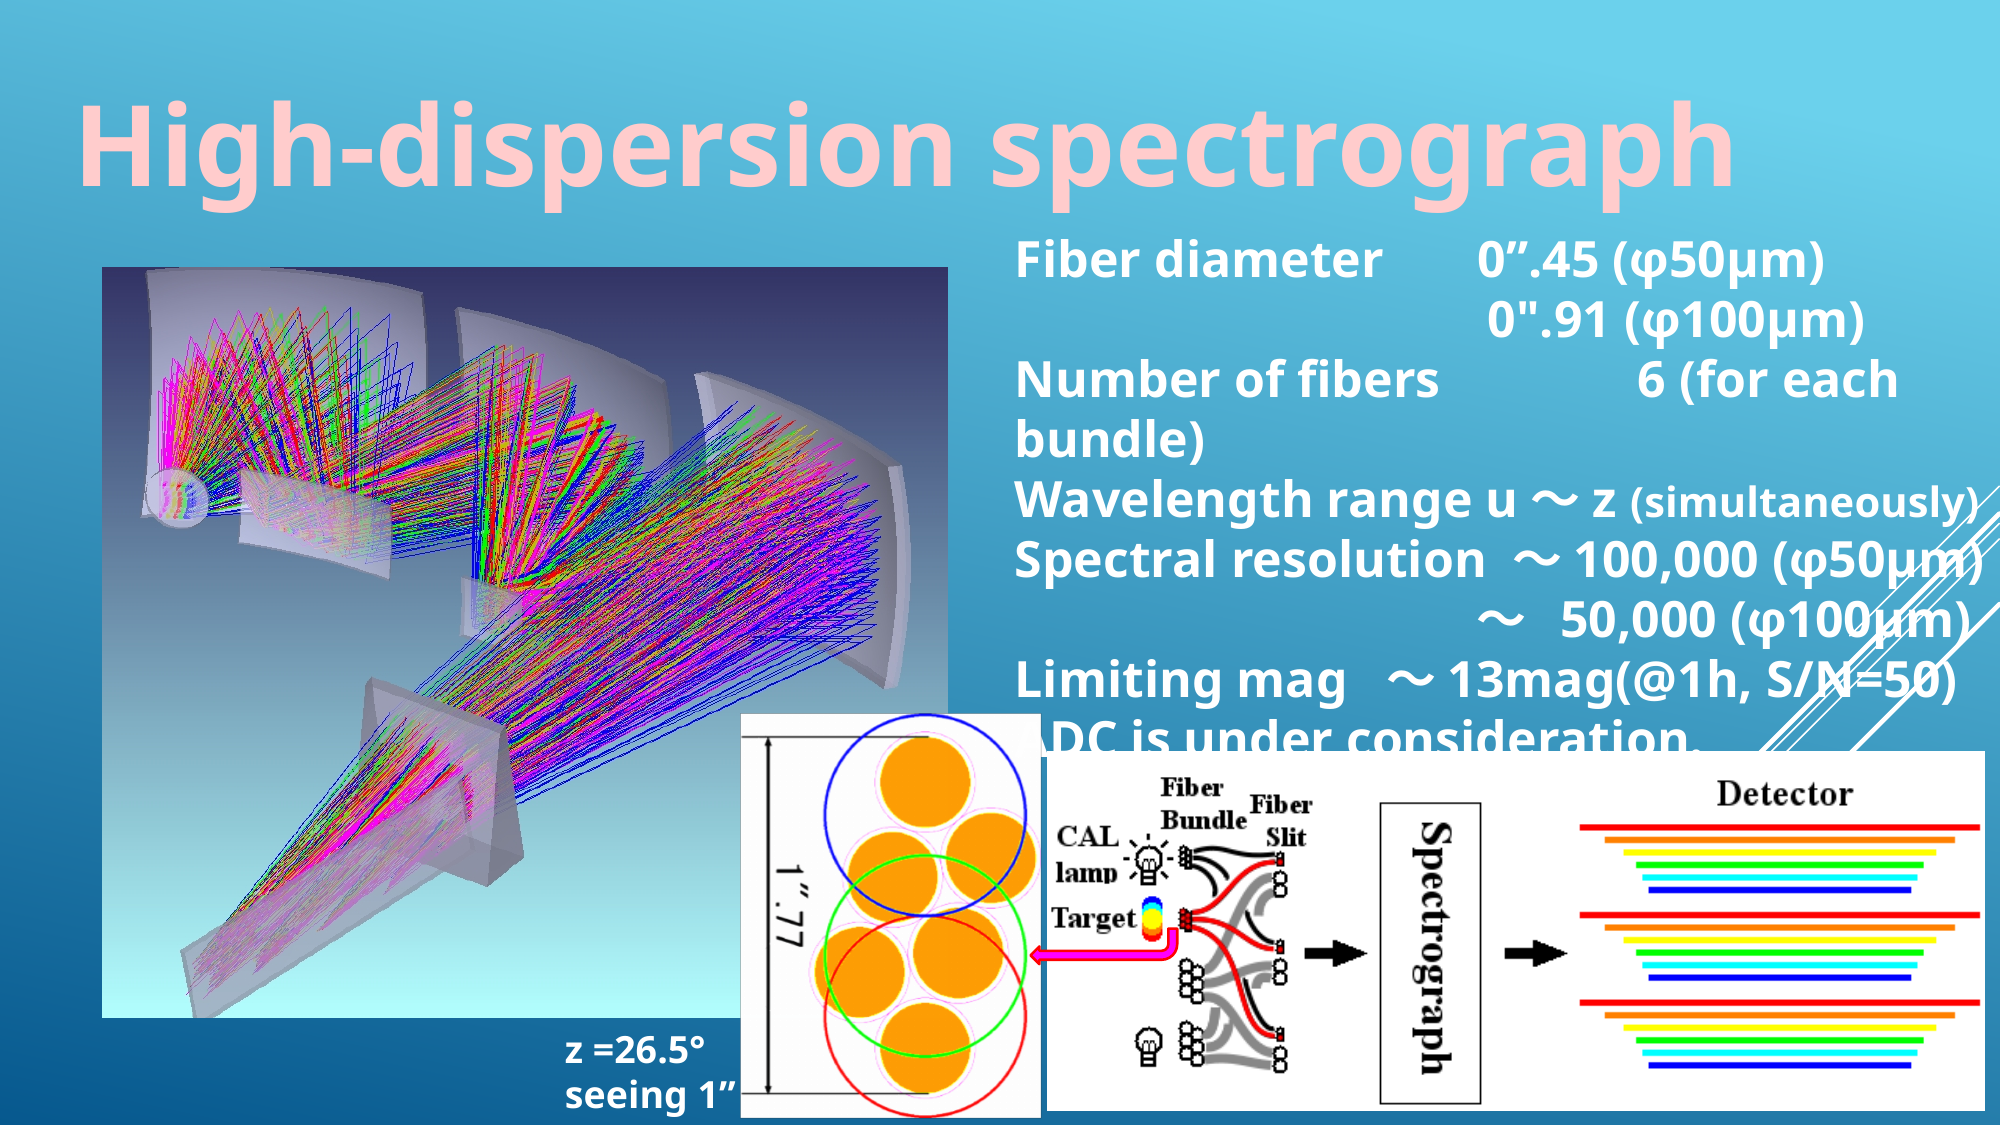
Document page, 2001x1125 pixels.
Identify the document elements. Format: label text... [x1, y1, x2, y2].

text_box High-dispersion spectrograph [59, 66, 1756, 217]
text_box z =26.5° seeing 1” [550, 1018, 752, 1124]
picture [102, 266, 1985, 1119]
text_box Fiber diameter 0”.45 (φ50μm) 0".91 (φ100μm) Number of fibers 6 (for each bundle) Wavelength range u～z (simultaneously) Spectral resolution ～100,000 (φ50μm) ～ 50,000 (φ100μm) Limiting mag ～13mag(@1h, S/N=50) ADC is under consideration. [999, 219, 2000, 775]
